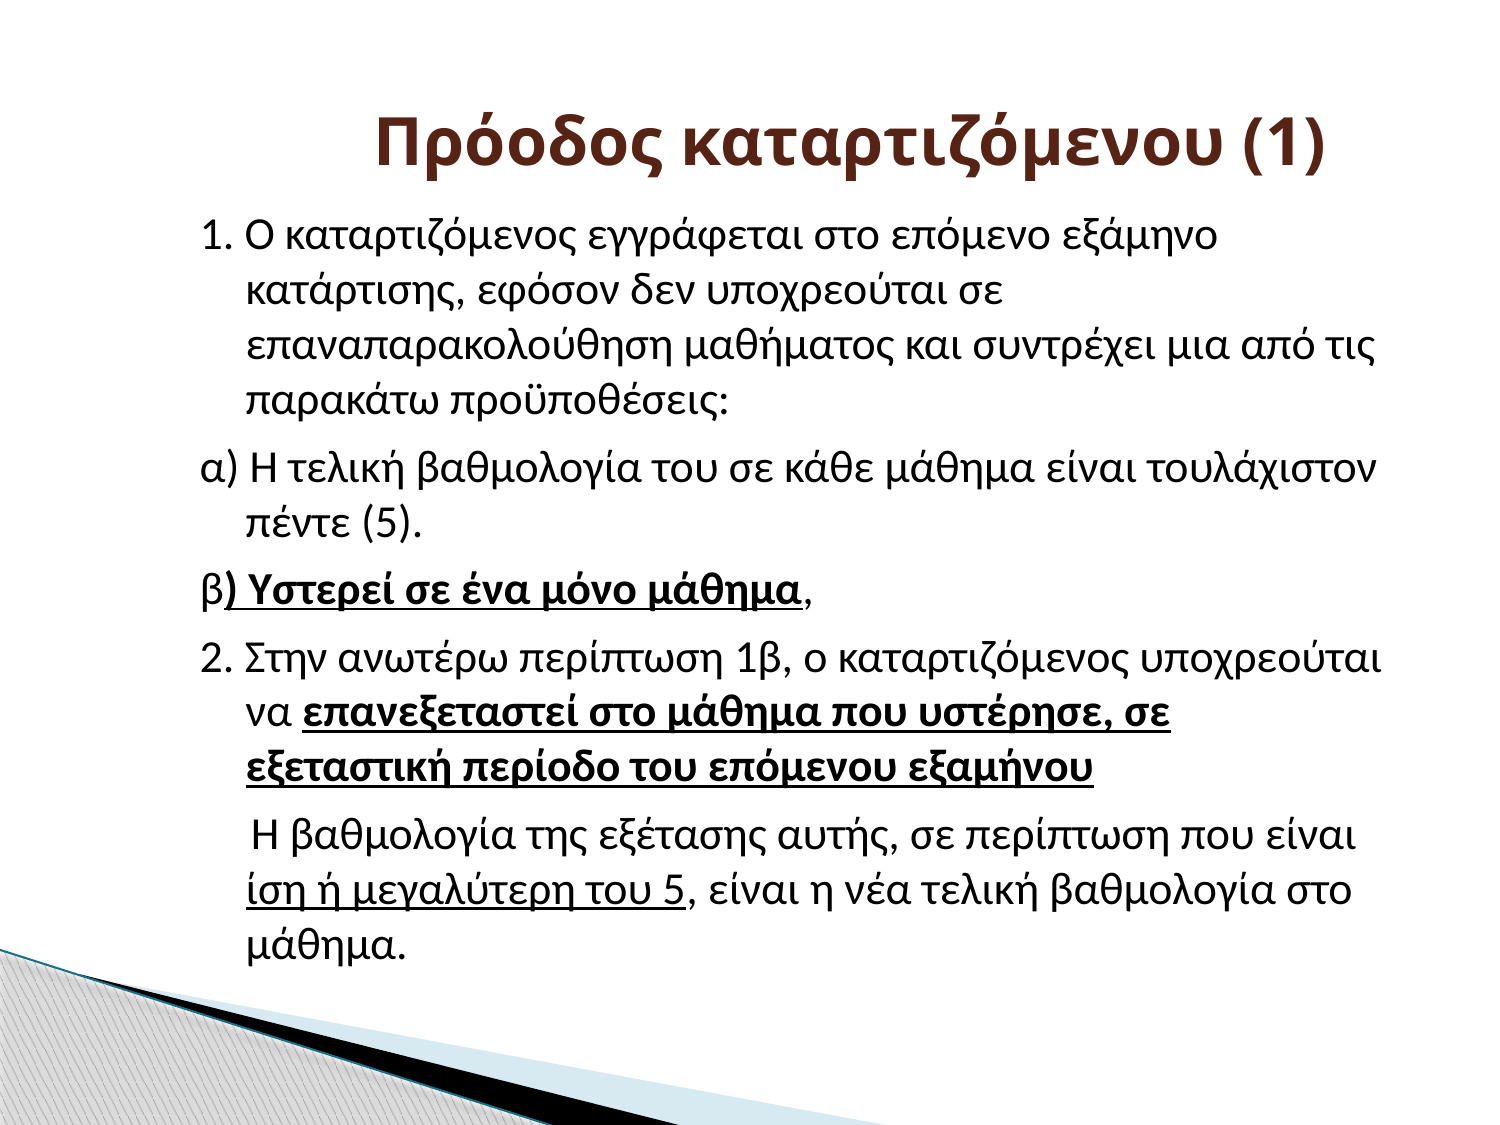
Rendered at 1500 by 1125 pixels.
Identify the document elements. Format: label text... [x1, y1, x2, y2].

title Πρόοδος καταρτιζόμενου (1) [235, 45, 1466, 233]
text_box 1. Ο καταρτιζόμενος εγγράφεται στο επόμενο εξάμηνο κατάρτισης, εφόσον δεν υποχρεούται σε επαναπαρακολούθηση μαθήματος και συντρέχει μια από τις παρακάτω προϋποθέσεις: α) Η τελική βαθμολογία του σε κάθε μάθημα είναι τουλάχιστον πέντε (5). β) Υστερεί σε ένα μόνο μάθημα, 2. Στην ανωτέρω περίπτωση 1β, ο καταρτιζόμενος υποχρεούται να επανεξεταστεί στο μάθημα που υστέρησε, σε εξεταστική περίοδο του επόμενου εξαμήνου Η βαθμολογία της εξέτασης αυτής, σε περίπτωση που είναι ίση ή μεγαλύτερη του 5, είναι η νέα τελική βαθμολογία στο μάθημα. [171, 196, 1401, 984]
